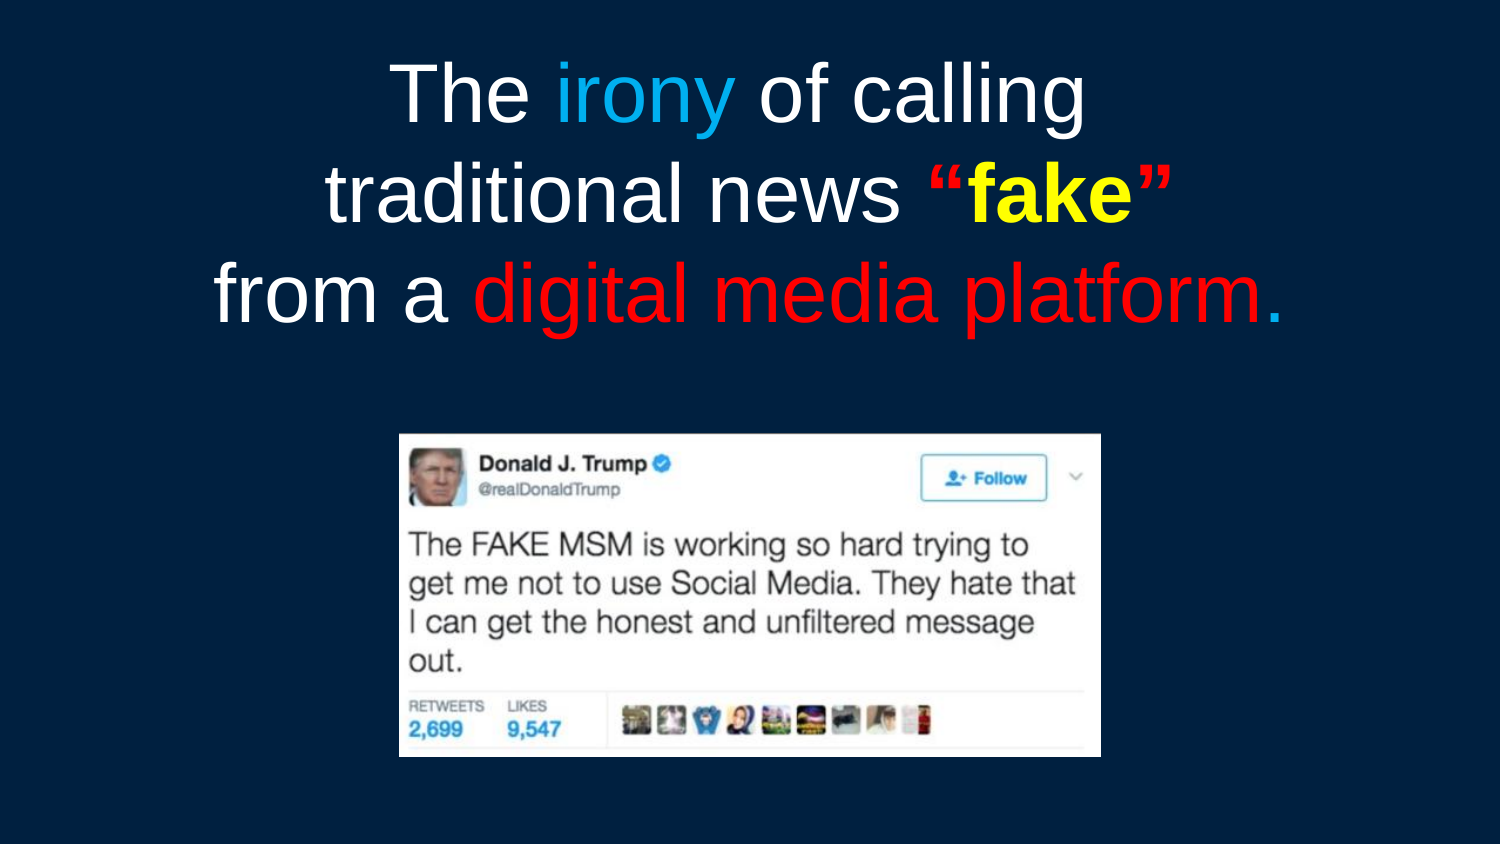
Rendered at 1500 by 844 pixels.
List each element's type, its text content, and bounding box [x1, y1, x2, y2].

text_box The irony of calling traditional news “fake” from a digital media platform. [198, 32, 1302, 347]
picture [398, 433, 1101, 757]
